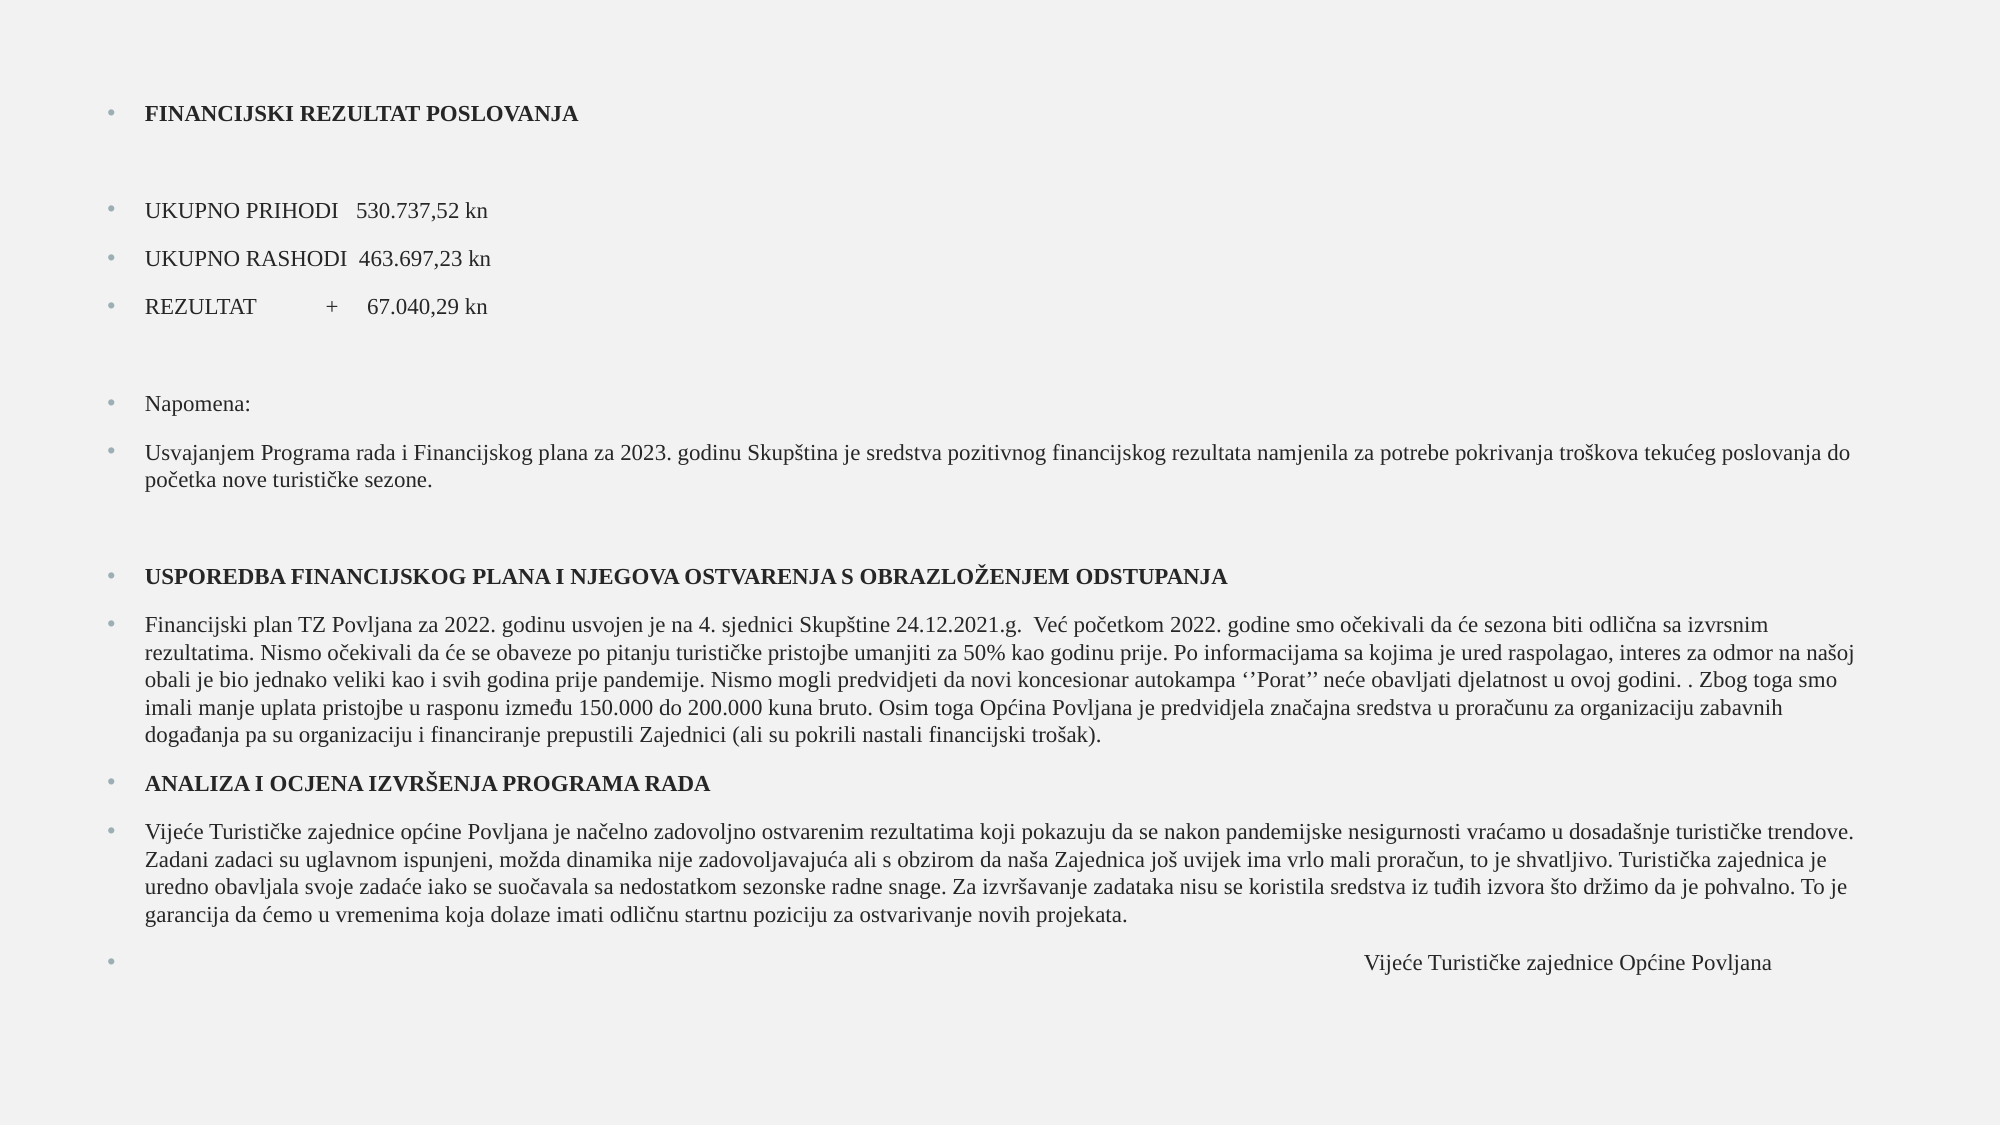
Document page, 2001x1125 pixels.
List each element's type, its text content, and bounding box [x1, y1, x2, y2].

list FINANCIJSKI REZULTAT POSLOVANJA UKUPNO PRIHODI 530.737,52 kn UKUPNO RASHODI 463.697,23 kn REZULTAT + 67.040,29 kn Napomena: Usvajanjem Programa rada i Financijskog plana za 2023. godinu Skupština je sredstva pozitivnog financijskog rezultata namjenila za potrebe pokrivanja troškova tekućeg poslovanja do početka nove turističke sezone. USPOREDBA FINANCIJSKOG PLANA I NJEGOVA OSTVARENJA S OBRAZLOŽENJEM ODSTUPANJA Financijski plan TZ Povljana za 2022. godinu usvojen je na 4. sjednici Skupštine 24.12.2021.g. Već početkom 2022. godine smo očekivali da će sezona biti odlična sa izvrsnim rezultatima. Nismo očekivali da će se obaveze po pitanju turističke pristojbe umanjiti za 50% kao godinu prije. Po informacijama sa kojima je ured raspolagao, interes za odmor na našoj obali je bio jednako veliki kao i svih godina prije pandemije. Nismo mogli predvidjeti da novi koncesionar autokampa ‘’Porat’’ neće obavljati djelatnost u ovoj godini. . Zbog toga smo imali manje uplata pristojbe u rasponu između 150.000 do 200.000 kuna bruto. Osim toga Općina Povljana je predvidjela značajna sredstva u proračunu za organizaciju zabavnih događanja pa su organizaciju i financiranje prepustili Zajednici (ali su pokrili nastali financijski trošak). ANALIZA I OCJENA IZVRŠENJA PROGRAMA RADA Vijeće Turističke zajednice općine Povljana je načelno zadovoljno ostvarenim rezultatima koji pokazuju da se nakon pandemijske nesigurnosti vraćamo u dosadašnje turističke trendove. Zadani zadaci su uglavnom ispunjeni, možda dinamika nije zadovoljavajuća ali s obzirom da naša Zajednica još uvijek ima vrlo mali proračun, to je shvatljivo. Turistička zajednica je uredno obavljala svoje zadaće iako se suočavala sa nedostatkom sezonske radne snage. Za izvršavanje zadataka nisu se koristila sredstva iz tuđih izvora što držimo da je pohvalno. To je garancija da ćemo u vremenima koja dolaze imati odličnu startnu poziciju za ostvarivanje novih projekata. Vijeće Turističke zajednice Općine Povljana [92, 91, 1894, 1038]
